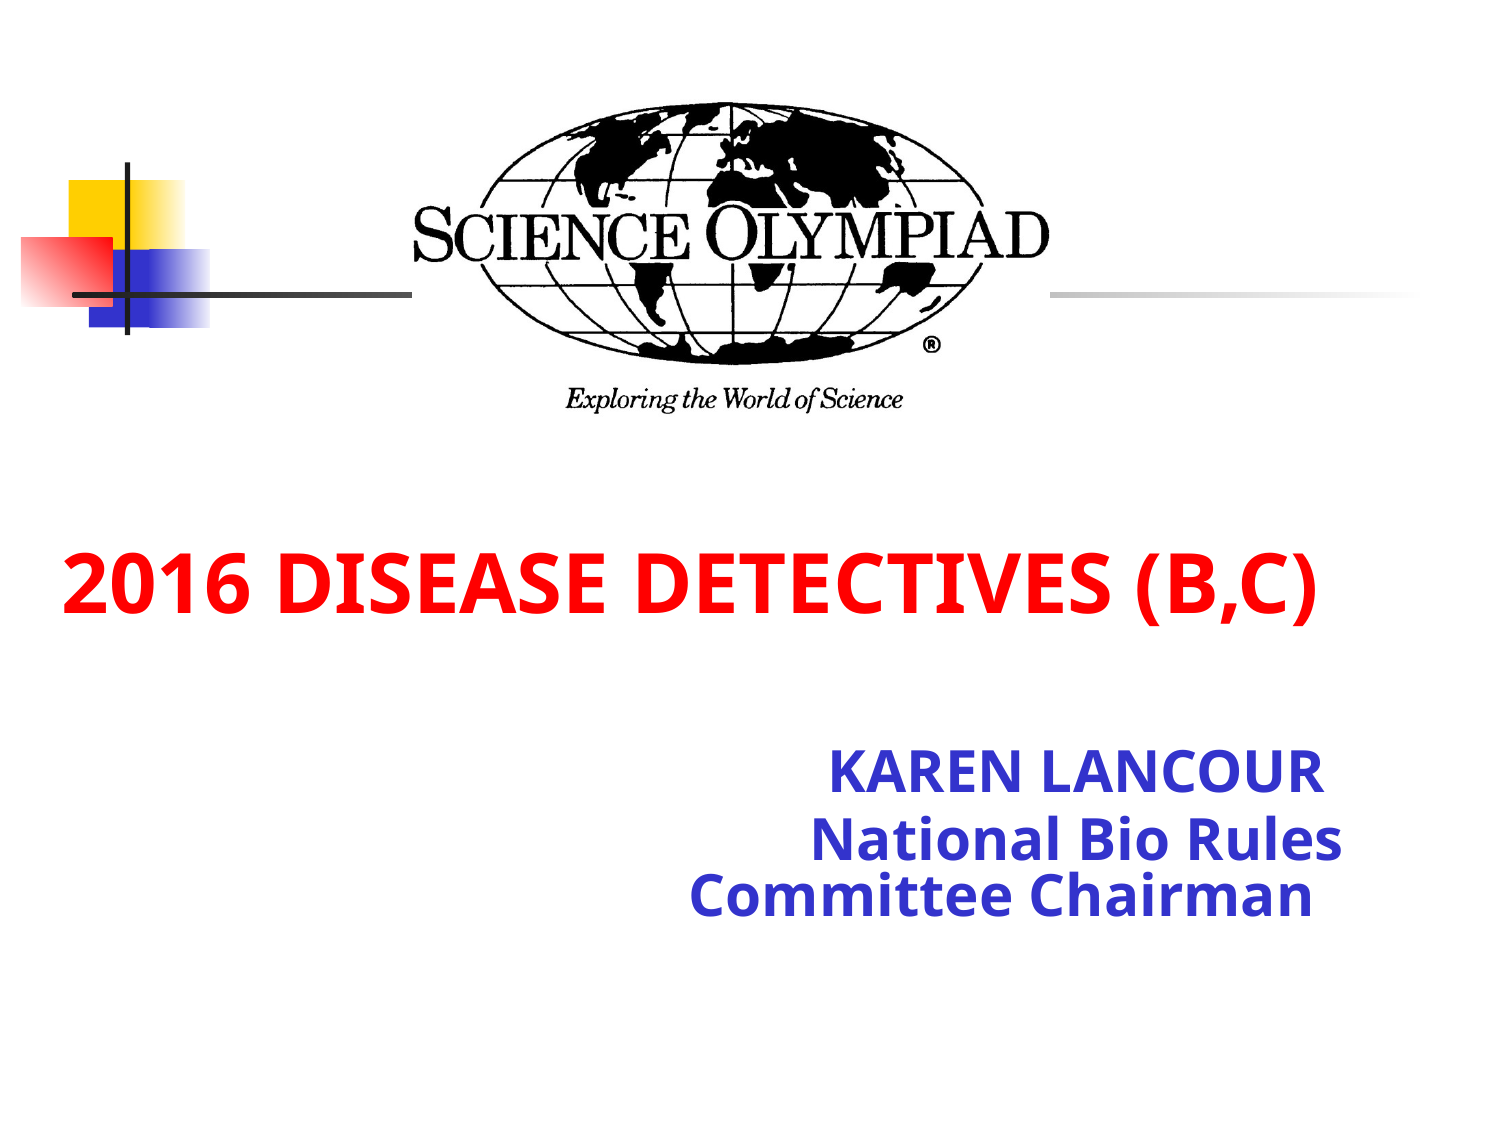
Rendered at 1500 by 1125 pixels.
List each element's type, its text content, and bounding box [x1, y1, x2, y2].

title 2016 DISEASE DETECTIVES (B,C) [24, 487, 1500, 638]
list KAREN LANCOUR National Bio Rules Committee Chairman [412, 740, 1470, 1038]
picture [412, 99, 1051, 418]
